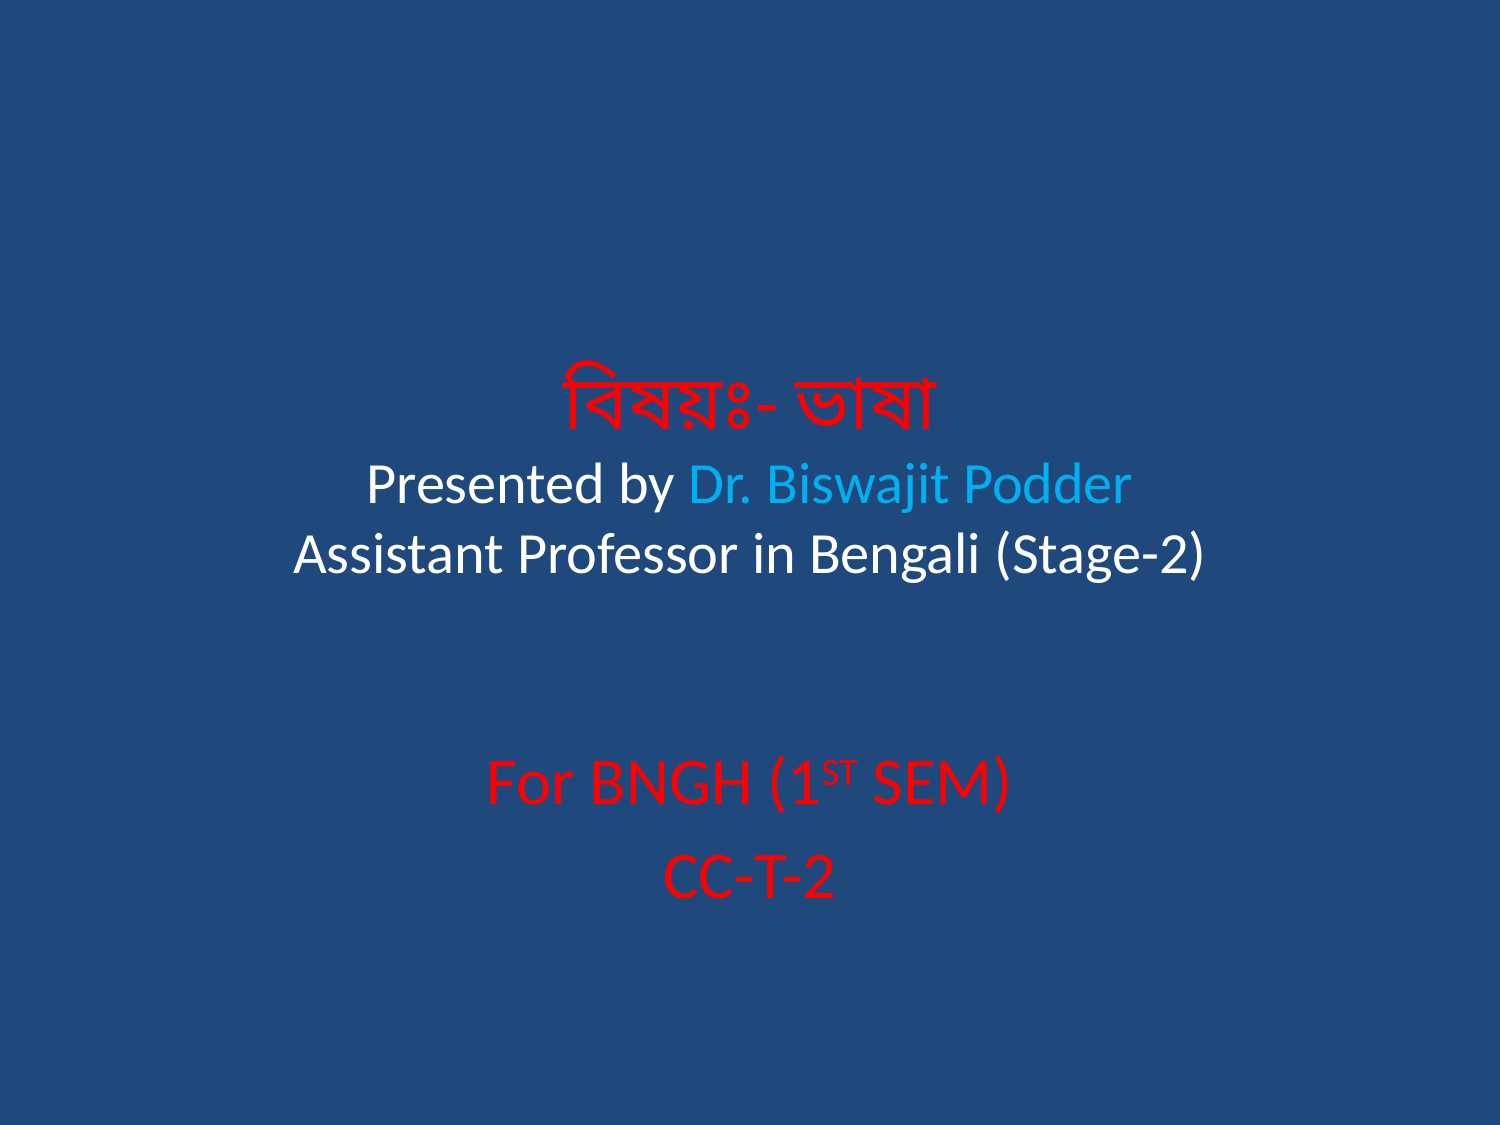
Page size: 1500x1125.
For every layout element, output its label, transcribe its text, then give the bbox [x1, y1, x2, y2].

title বিষয়ঃ- ভাষা Presented by Dr. Biswajit Podder Assistant Professor in Bengali (Stage-2) [112, 349, 1388, 591]
subtitle For BNGH (1ST SEM) CC-T-2 [225, 637, 1275, 925]
